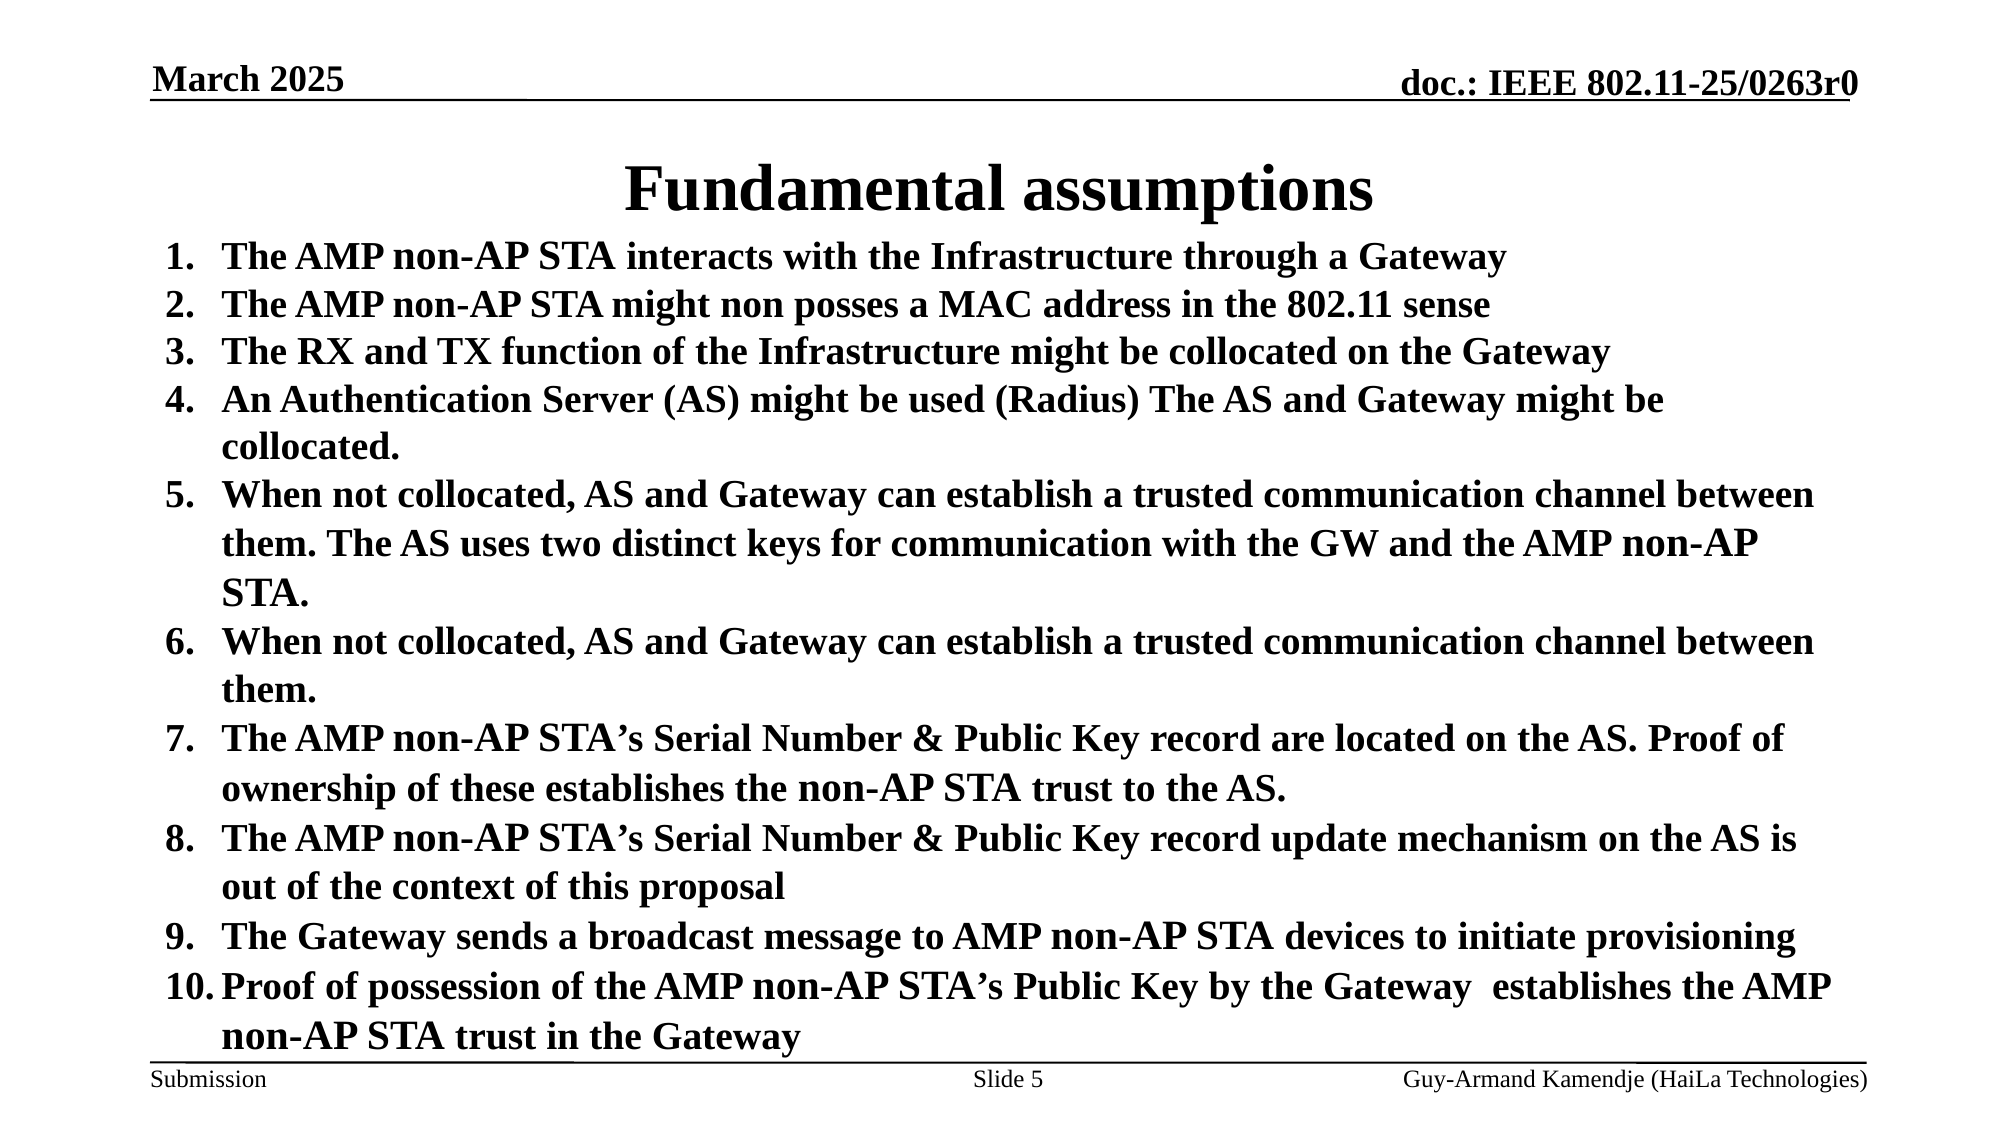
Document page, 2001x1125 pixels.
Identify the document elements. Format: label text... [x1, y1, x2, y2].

footer Guy-Armand Kamendje (HaiLa Technologies) [1171, 1061, 1869, 1093]
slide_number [152, 54, 563, 100]
title Fundamental assumptions [149, 112, 1850, 219]
list The AMP non-AP STA interacts with the Infrastructure through a Gateway The AMP non-AP STA might non posses a MAC address in the 802.11 sense The RX and TX function of the Infrastructure might be collocated on the Gateway An Authentication Server (AS) might be used (Radius) The AS and Gateway might be collocated. When not collocated, AS and Gateway can establish a trusted communication channel between them. The AS uses two distinct keys for communication with the GW and the AMP non-AP STA. When not collocated, AS and Gateway can establish a trusted communication channel between them. The AMP non-AP STA’s Serial Number & Public Key record are located on the AS. Proof of ownership of these establishes the non-AP STA trust to the AS. The AMP non-AP STA’s Serial Number & Public Key record update mechanism on the AS is out of the context of this proposal The Gateway sends a broadcast message to AMP non-AP STA devices to initiate provisioning Proof of possession of the AMP non-AP STA’s Public Key by the Gateway establishes the AMP non-AP STA trust in the Gateway [149, 219, 1850, 1039]
slide_number Slide 5 [950, 1061, 1067, 1123]
